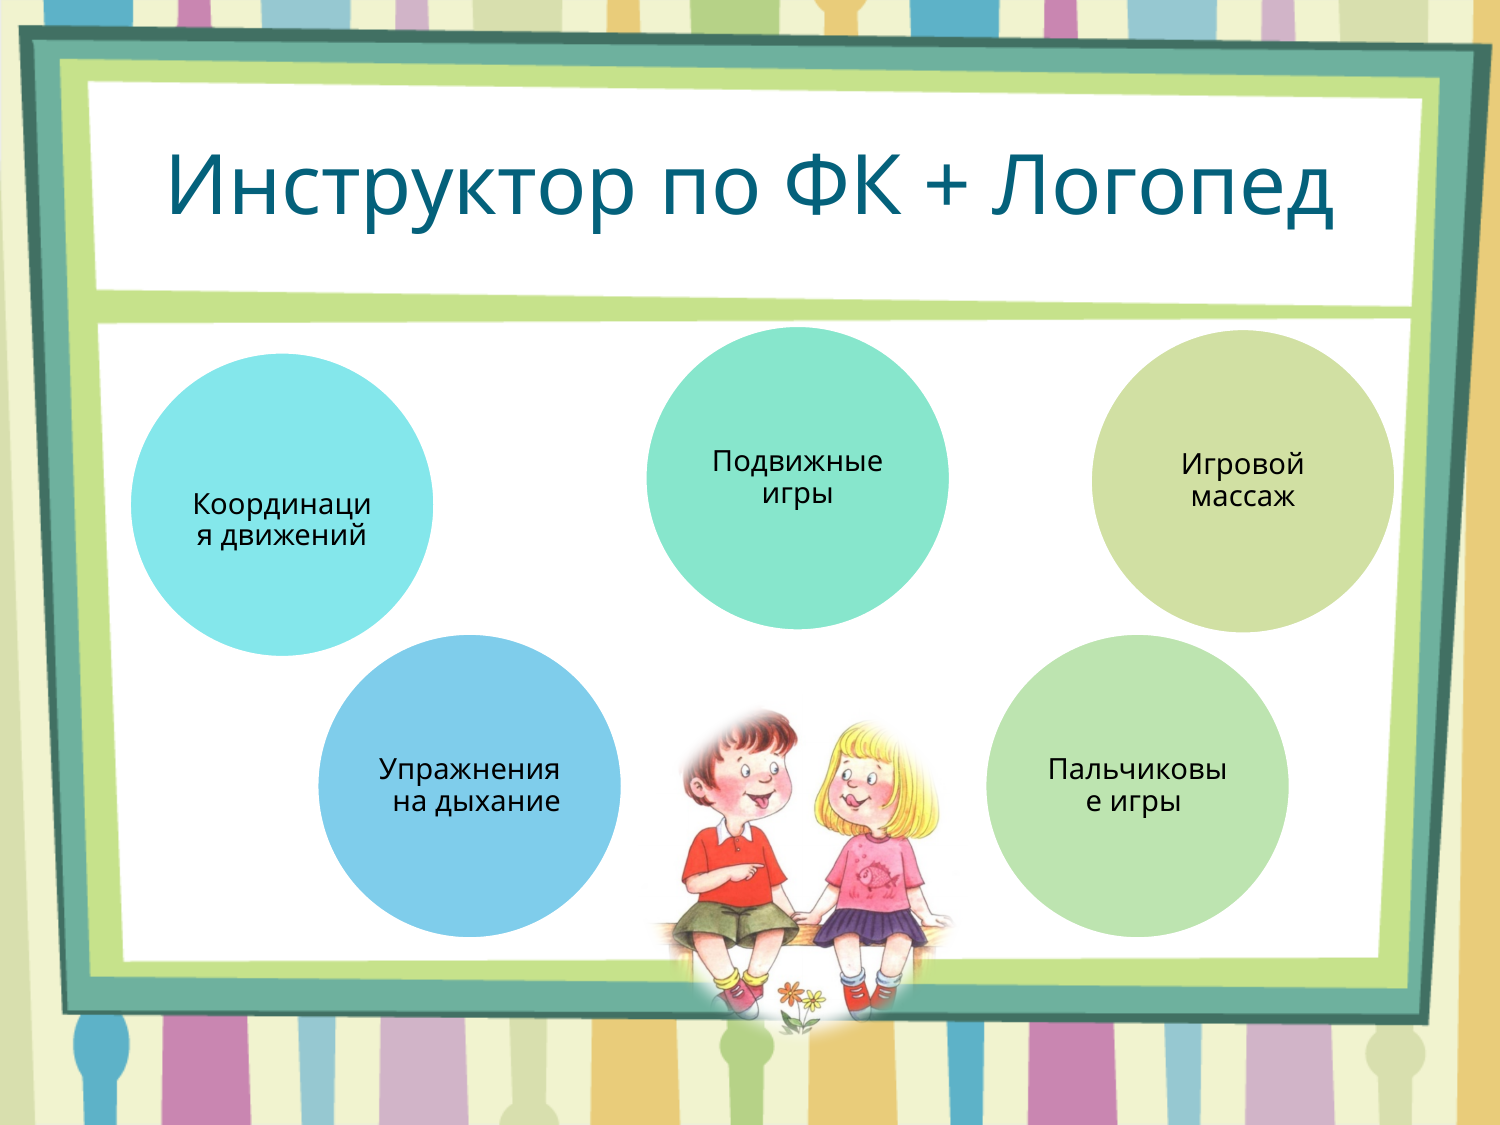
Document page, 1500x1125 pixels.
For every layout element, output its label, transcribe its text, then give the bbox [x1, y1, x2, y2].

picture [0, 0, 1500, 1125]
title Инструктор по ФК + Логопед [74, 87, 1426, 276]
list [112, 324, 1401, 1055]
